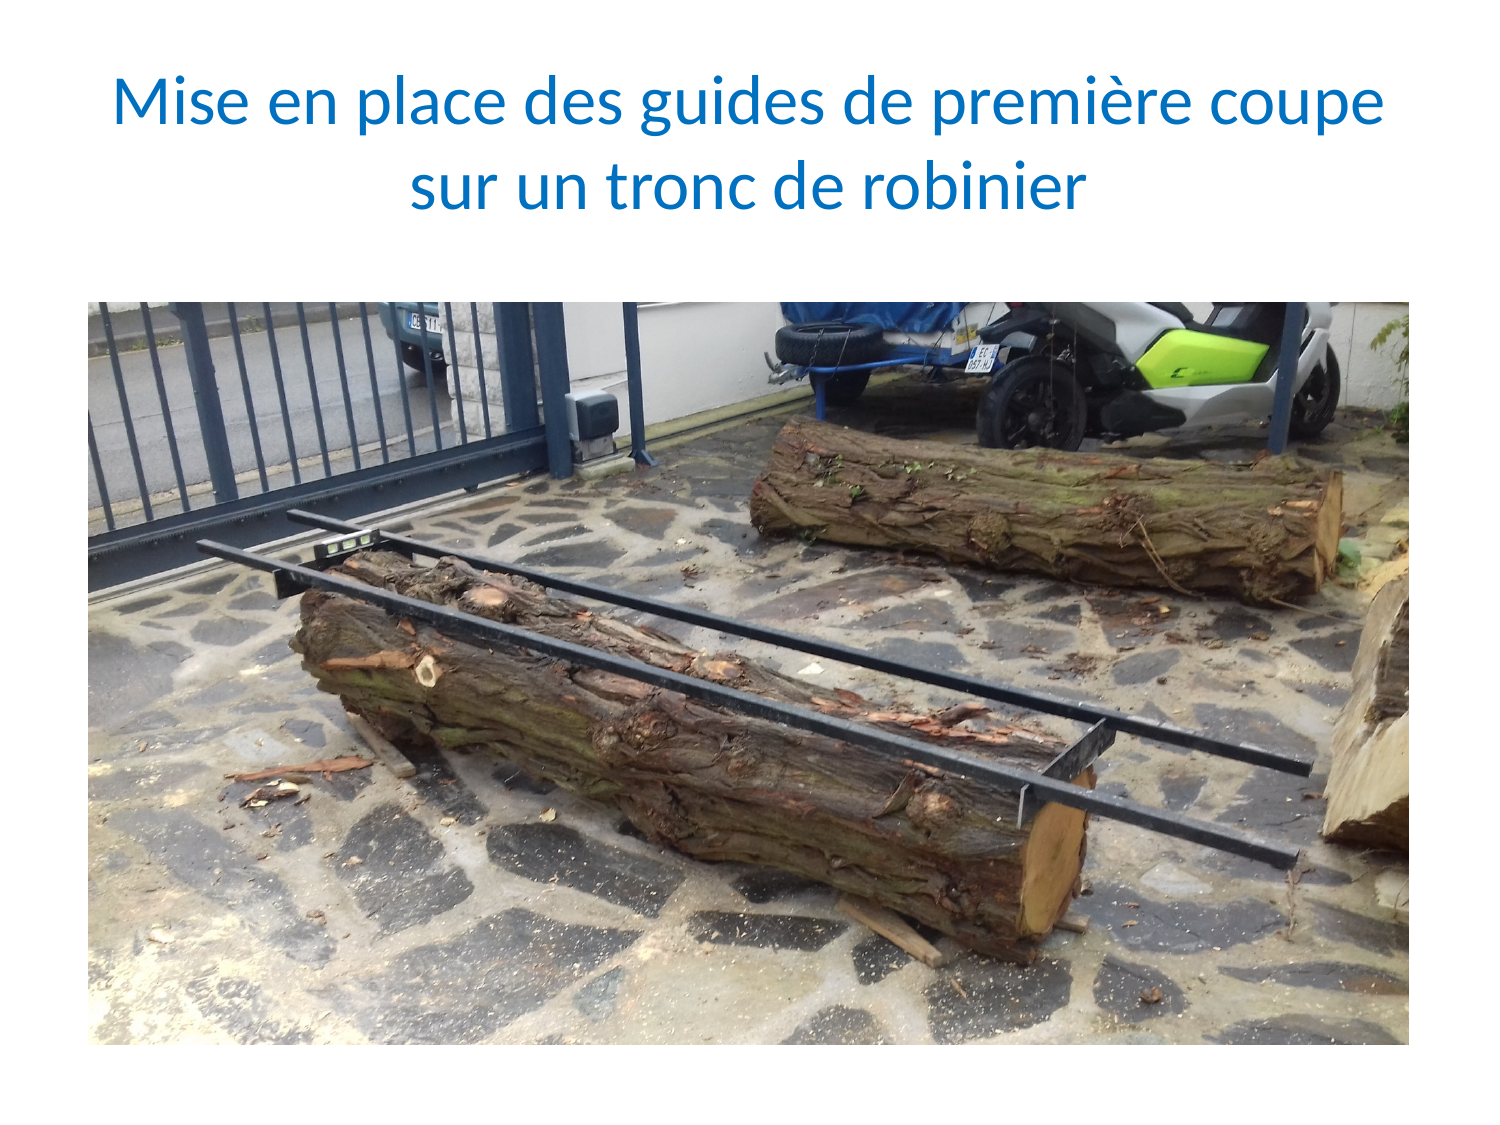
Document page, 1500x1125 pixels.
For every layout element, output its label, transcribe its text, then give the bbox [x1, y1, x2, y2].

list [88, 302, 1409, 1046]
title Mise en place des guides de première coupe sur un tronc de robinier [75, 45, 1425, 233]
